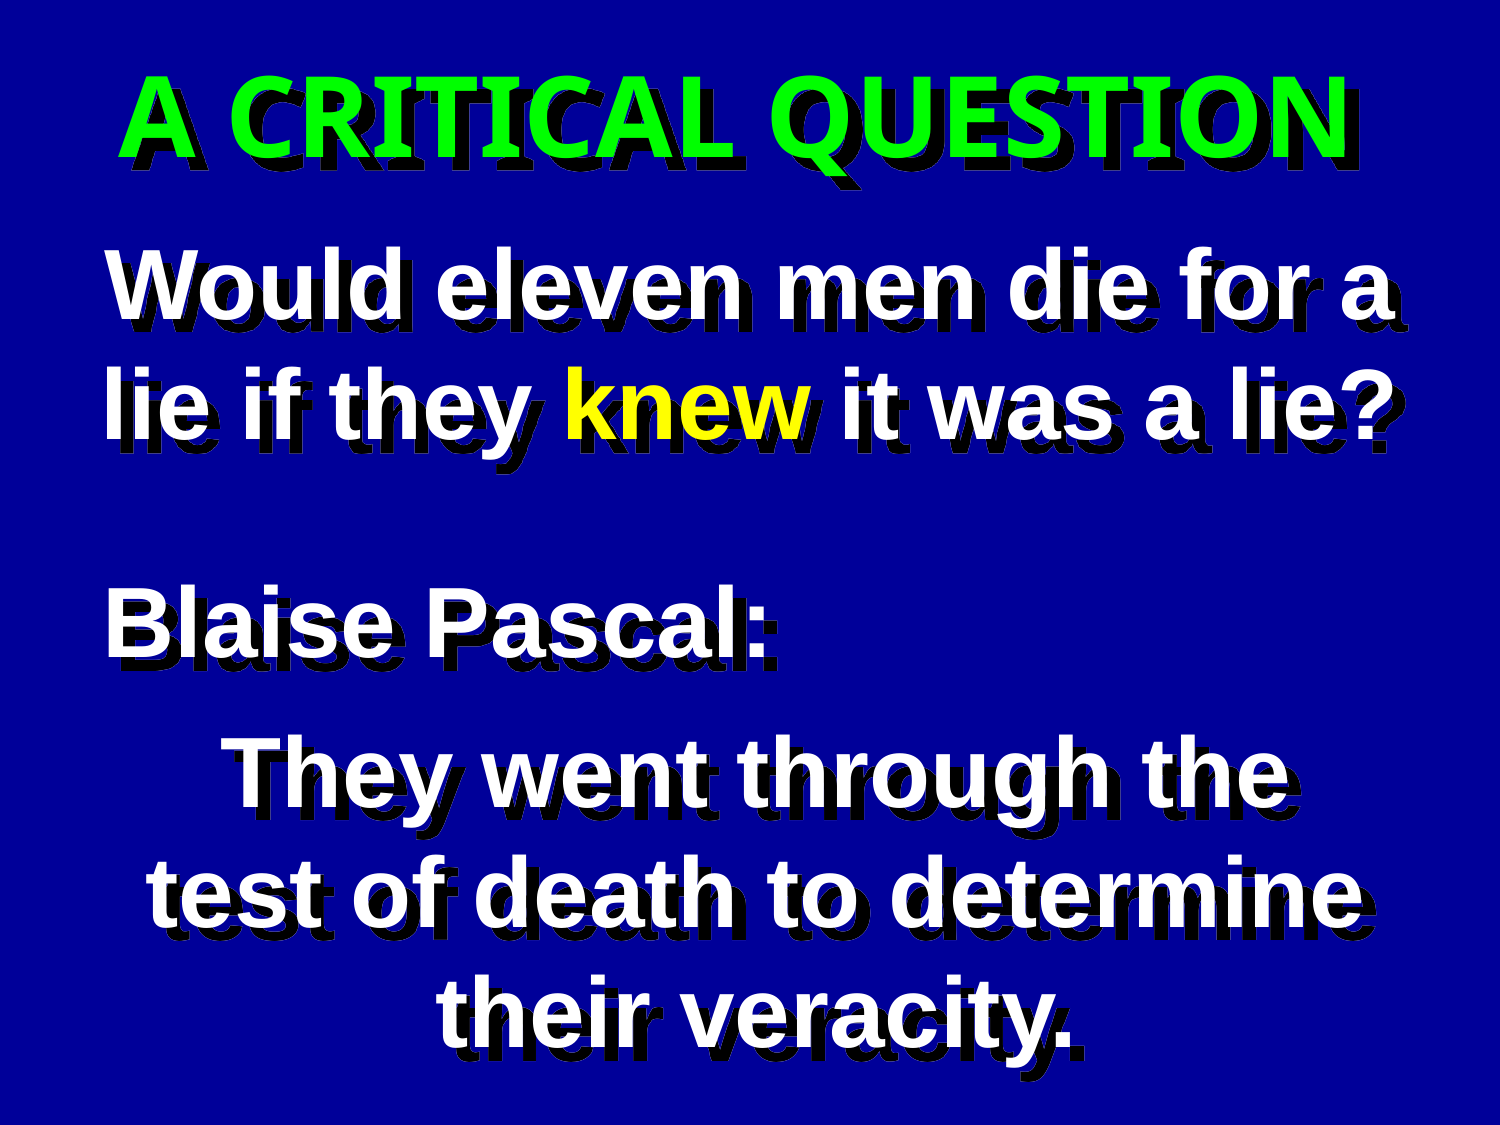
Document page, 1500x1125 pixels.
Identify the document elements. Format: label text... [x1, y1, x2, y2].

text_box A CRITICAL QUESTION [103, 37, 1371, 188]
text_box Would eleven men die for a lie if they knew it was a lie? [62, 212, 1438, 468]
text_box They went through the test of death to determine their veracity. [112, 699, 1400, 1075]
text_box Blaise Pascal: [87, 549, 1500, 685]
